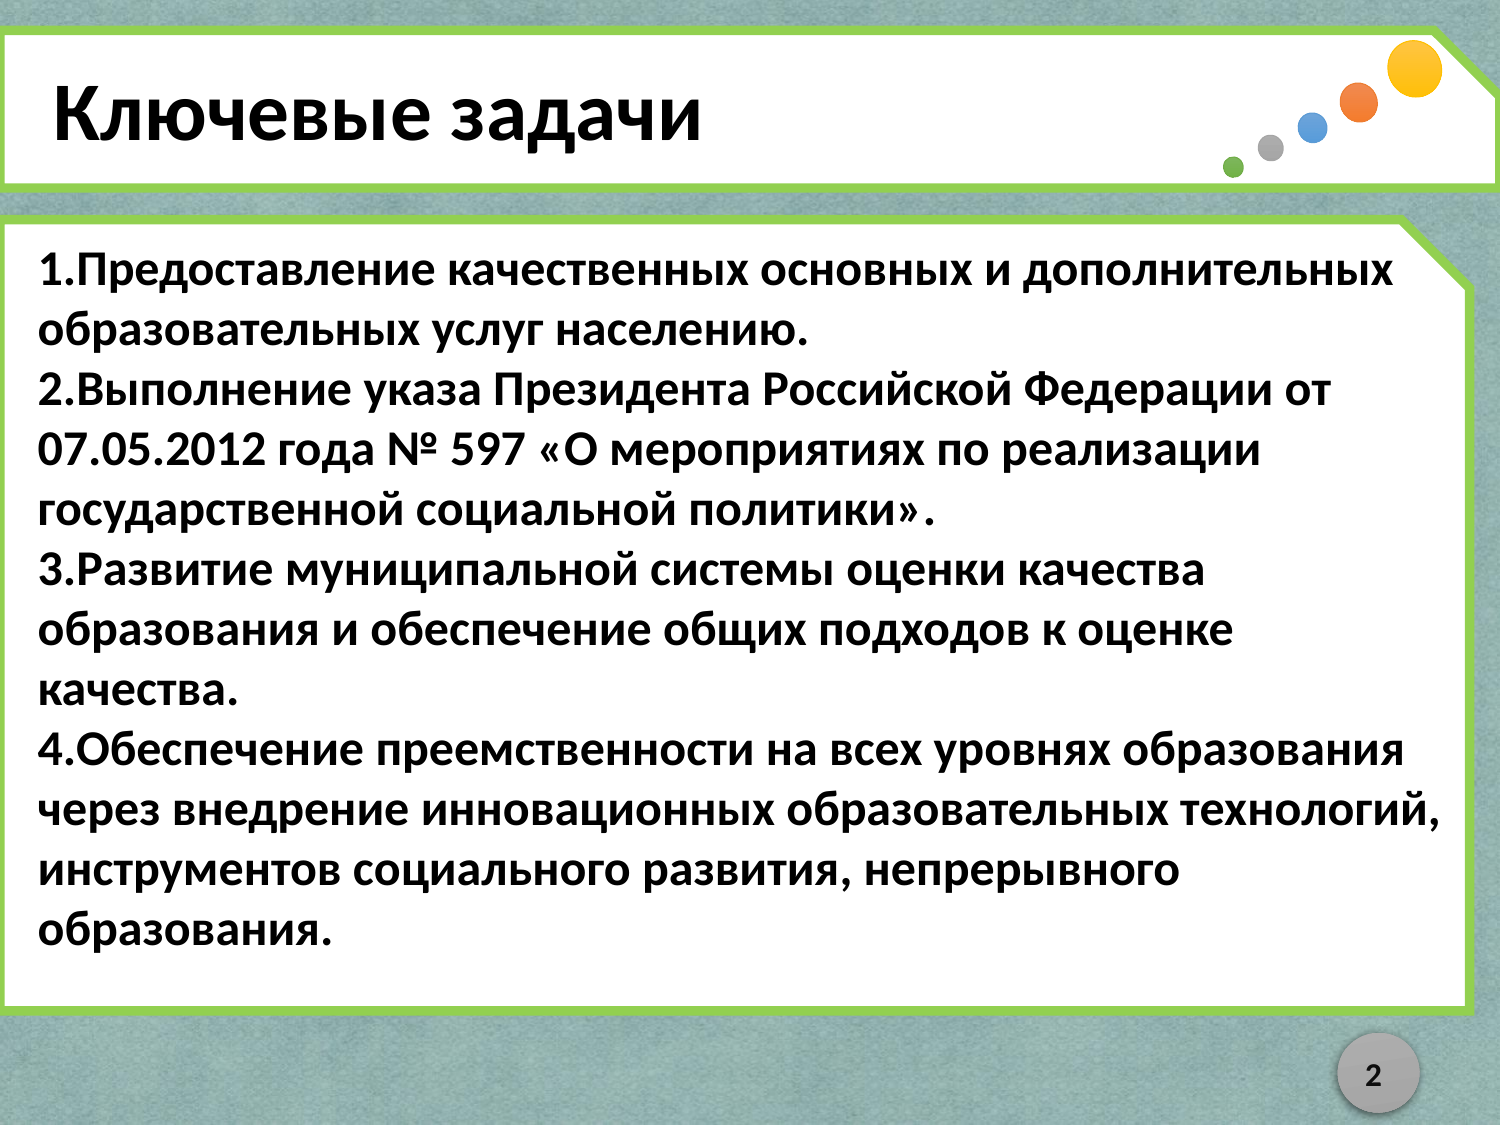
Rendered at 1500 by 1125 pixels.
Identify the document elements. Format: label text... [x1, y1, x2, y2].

slide_number 2 [1059, 1042, 1397, 1103]
text_box [1351, 1032, 1420, 1113]
picture [0, 0, 1500, 94]
text_box [0, 29, 1500, 190]
text_box 1.Предоставление качественных основных и дополнительных образовательных услуг населению. 2.Выполнение указа Президента Российской Федерации от 07.05.2012 года № 597 «О мероприятиях по реализации государственной социальной политики». 3.Развитие муниципальной системы оценки качества образования и обеспечение общих подходов к оценке качества. 4.Обеспечение преемственности на всех уровнях образования через внедрение инновационных образовательных технологий, инструментов социального развития, непрерывного образования. [22, 228, 1457, 964]
text_box Ключевые задачи [39, 49, 1150, 165]
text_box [1207, 77, 1449, 135]
picture [0, 190, 1500, 1125]
text_box [0, 218, 1471, 1012]
